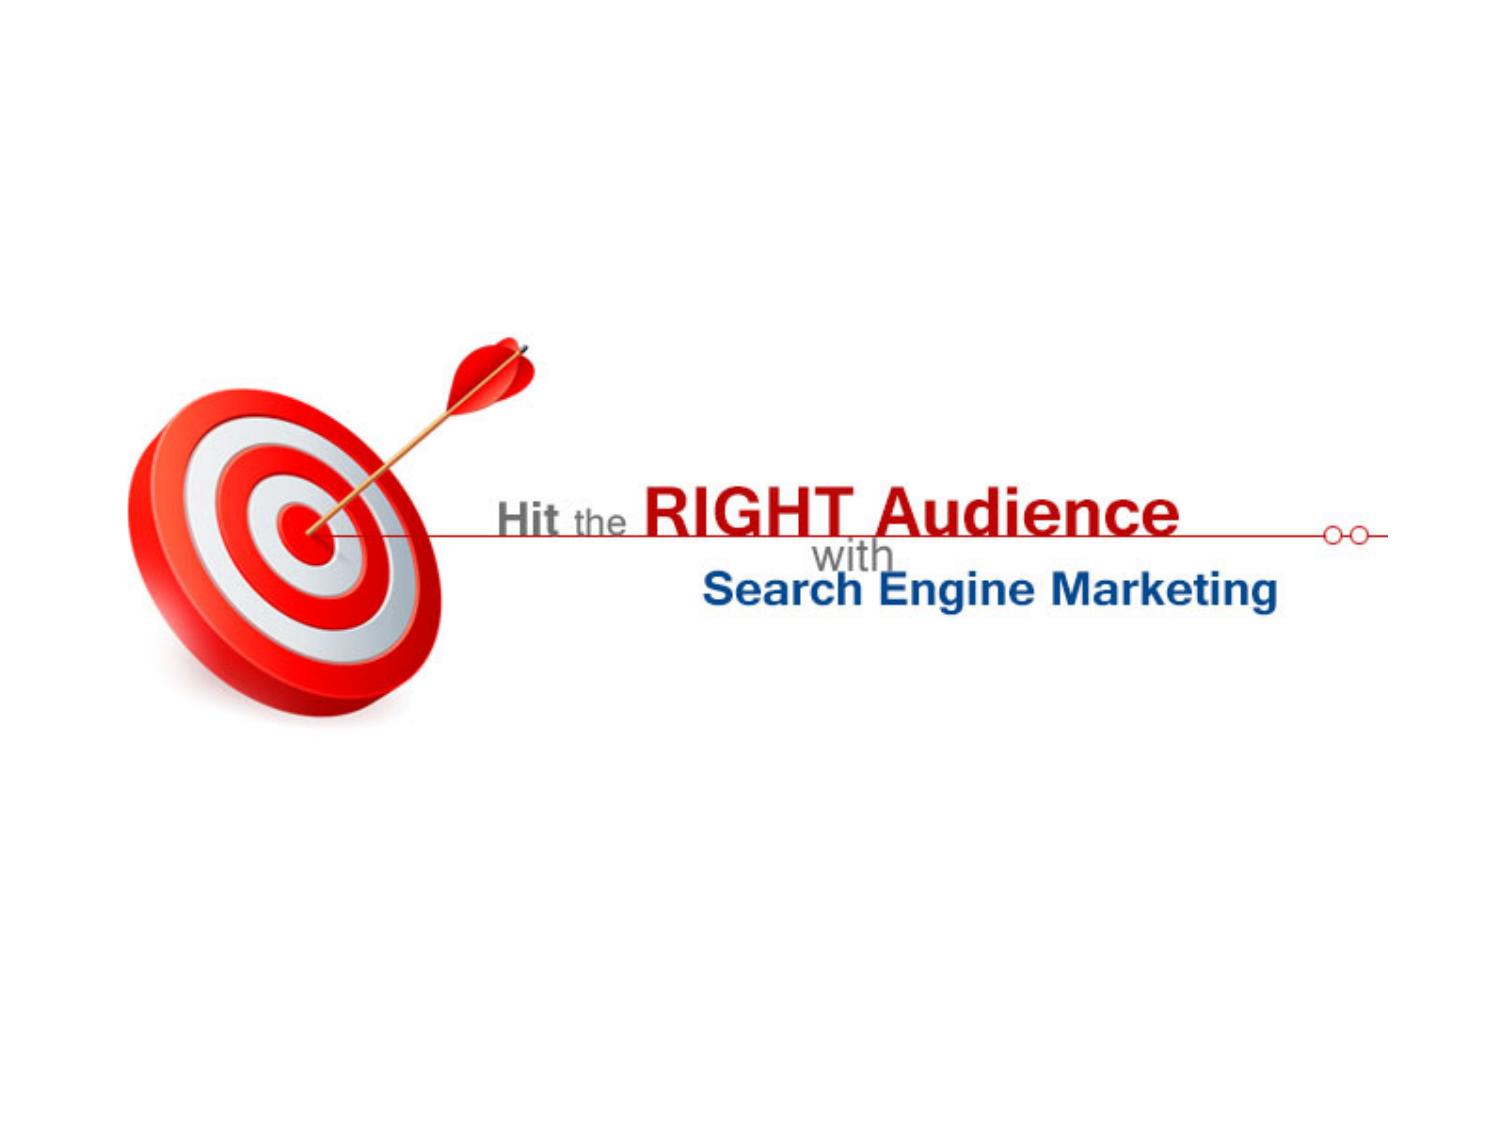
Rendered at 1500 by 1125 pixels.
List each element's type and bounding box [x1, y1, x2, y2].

picture [126, 287, 1388, 758]
